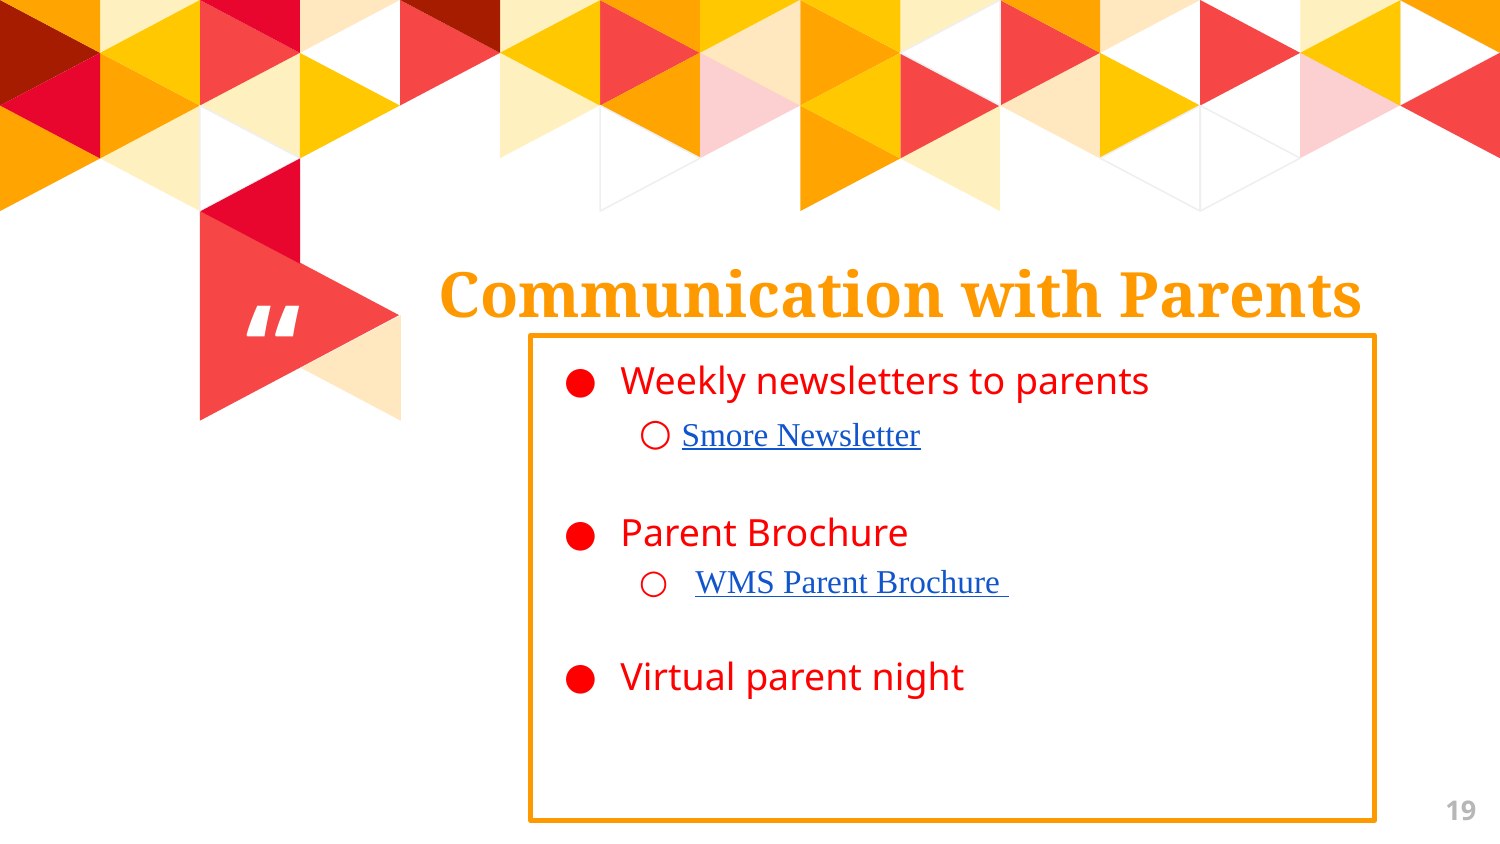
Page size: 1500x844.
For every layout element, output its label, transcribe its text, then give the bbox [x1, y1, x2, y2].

text_box Weekly newsletters to parents Smore Newsletter Parent Brochure WMS Parent Brochure Virtual parent night [530, 335, 1375, 821]
text_box Communication with Parents [423, 195, 1421, 321]
slide_number 19 [1401, 779, 1492, 844]
